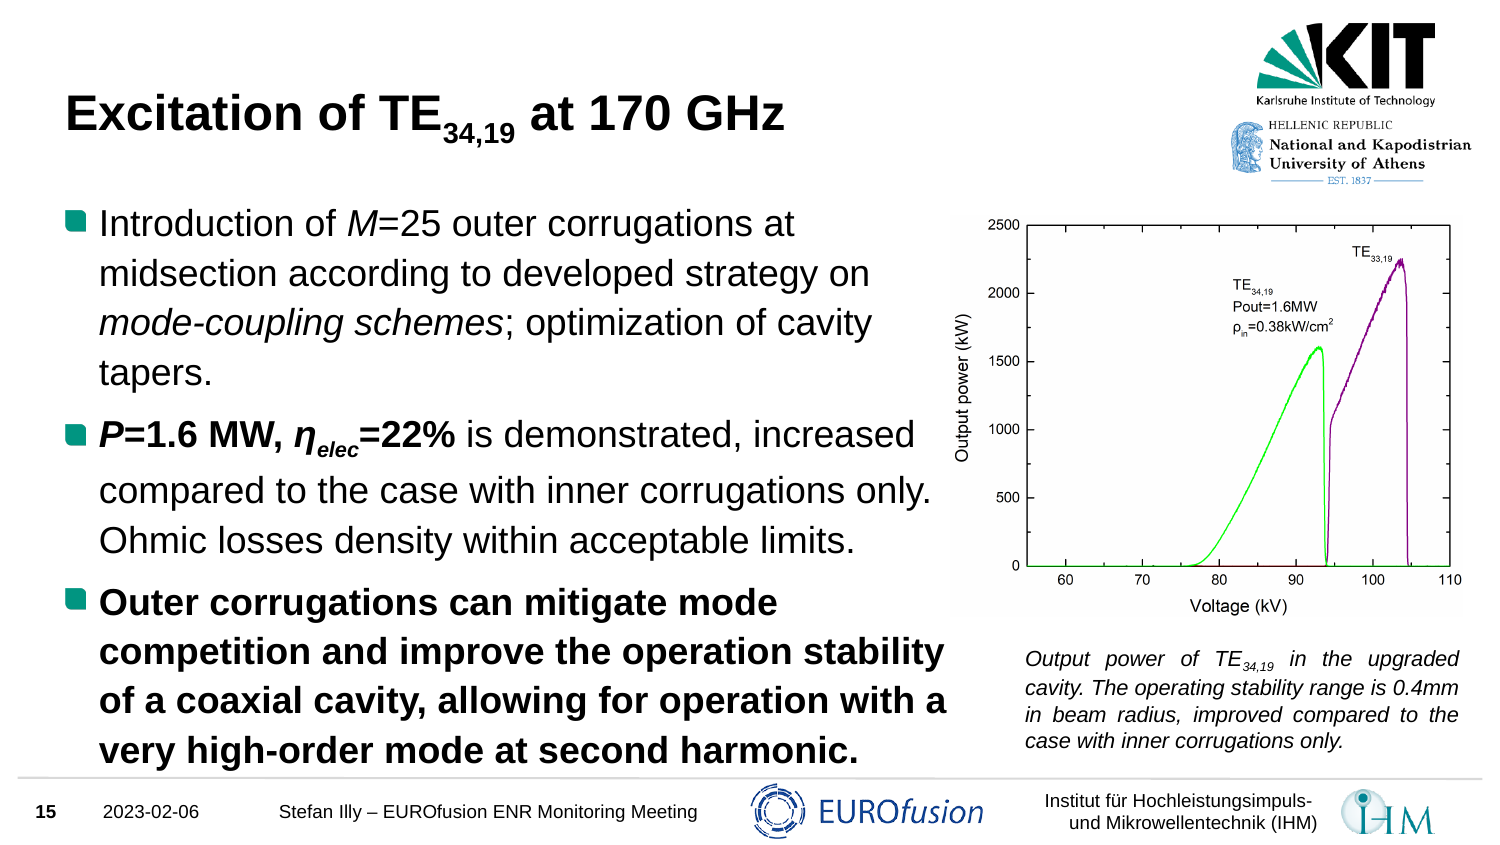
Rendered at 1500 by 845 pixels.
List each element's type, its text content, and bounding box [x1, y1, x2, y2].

picture [1257, 23, 1435, 107]
picture [65, 588, 86, 612]
picture [65, 424, 86, 448]
picture [950, 215, 1463, 617]
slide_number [102, 778, 272, 844]
title Excitation of TE34,19 at 170 GHz [64, 48, 1192, 144]
text_box Output power of TE34,19 in the upgraded cavity. The operating stability range is 0.4mm in beam radius, improved compared to the case with inner corrugations only. [1010, 636, 1475, 760]
slide_number 15 [35, 778, 89, 844]
picture [1230, 119, 1495, 185]
picture [750, 783, 983, 839]
picture [1341, 789, 1435, 834]
picture [65, 210, 86, 234]
list Introduction of M=25 outer corrugations at midsection according to developed strategy on mode-coupling schemes; optimization of cavity tapers. P=1.6 MW, ηelec=22% is demonstrated, increased compared to the case with inner corrugations only. Ohmic losses density within acceptable limits. Outer corrugations can mitigate mode competition and improve the operation stability of a coaxial cavity, allowing for operation with a very high-order mode at second harmonic. [65, 194, 958, 779]
